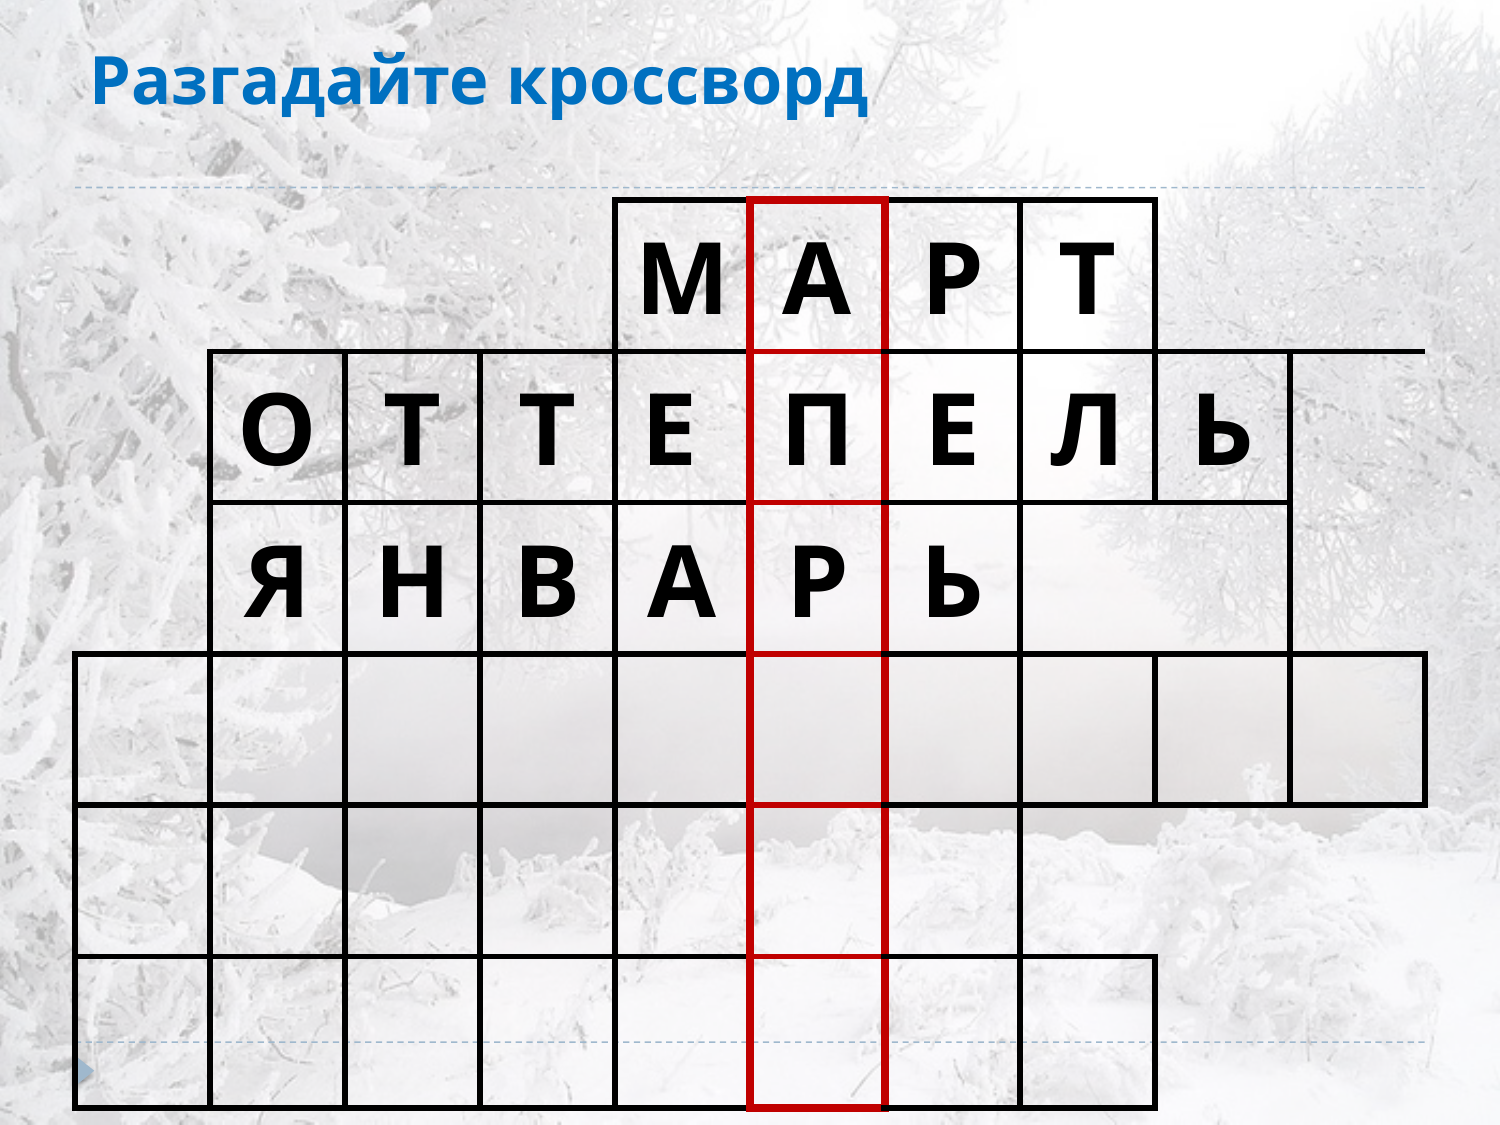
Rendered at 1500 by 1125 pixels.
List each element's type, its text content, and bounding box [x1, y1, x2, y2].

table_cell [1023, 657, 1152, 802]
table_cell Е [618, 354, 746, 500]
table_cell Н [348, 505, 477, 651]
table_cell [483, 808, 612, 954]
table_cell [1158, 657, 1287, 802]
table_cell [483, 959, 612, 1105]
table_cell Т [483, 354, 612, 500]
table_cell [889, 959, 1017, 1105]
table_cell [618, 808, 746, 954]
table_header [1158, 200, 1425, 349]
table_cell [1023, 505, 1287, 651]
table_cell Е [889, 354, 1017, 500]
table_cell П [754, 354, 881, 500]
table_cell Ь [1158, 354, 1287, 500]
table_cell [348, 657, 477, 802]
table_cell [1158, 957, 1425, 1108]
table_cell [1293, 657, 1422, 802]
table_cell [348, 808, 477, 954]
table_cell [618, 657, 746, 802]
table_cell Я [213, 505, 342, 651]
table_cell Т [348, 354, 477, 500]
table_cell [78, 959, 207, 1105]
table_cell [1293, 354, 1425, 651]
table_cell [618, 959, 746, 1105]
table_header [210, 200, 612, 349]
table_cell [889, 808, 1017, 954]
table_cell [78, 657, 207, 802]
table_cell [78, 808, 207, 954]
table_cell [754, 657, 881, 802]
table_cell [1023, 808, 1425, 957]
table_header Т [1023, 203, 1152, 349]
table_cell В [483, 505, 612, 651]
table_cell [754, 808, 881, 954]
table_cell [213, 808, 342, 954]
table_cell [348, 959, 477, 1105]
table_header М [618, 203, 746, 349]
table_cell Л [1023, 354, 1152, 500]
table_cell [213, 959, 342, 1105]
table_cell А [618, 505, 746, 651]
table_cell [754, 959, 881, 1104]
table_header [75, 200, 210, 651]
table_cell Р [754, 505, 881, 651]
title Разгадайте кроссворд [75, 24, 1425, 126]
table_cell [889, 657, 1017, 802]
table_header Р [889, 203, 1017, 349]
table_header А [754, 204, 881, 349]
table_cell [213, 657, 342, 802]
table_cell Ь [889, 505, 1017, 651]
table_cell [1023, 959, 1152, 1105]
table_cell [483, 657, 612, 802]
table_cell О [213, 354, 342, 500]
